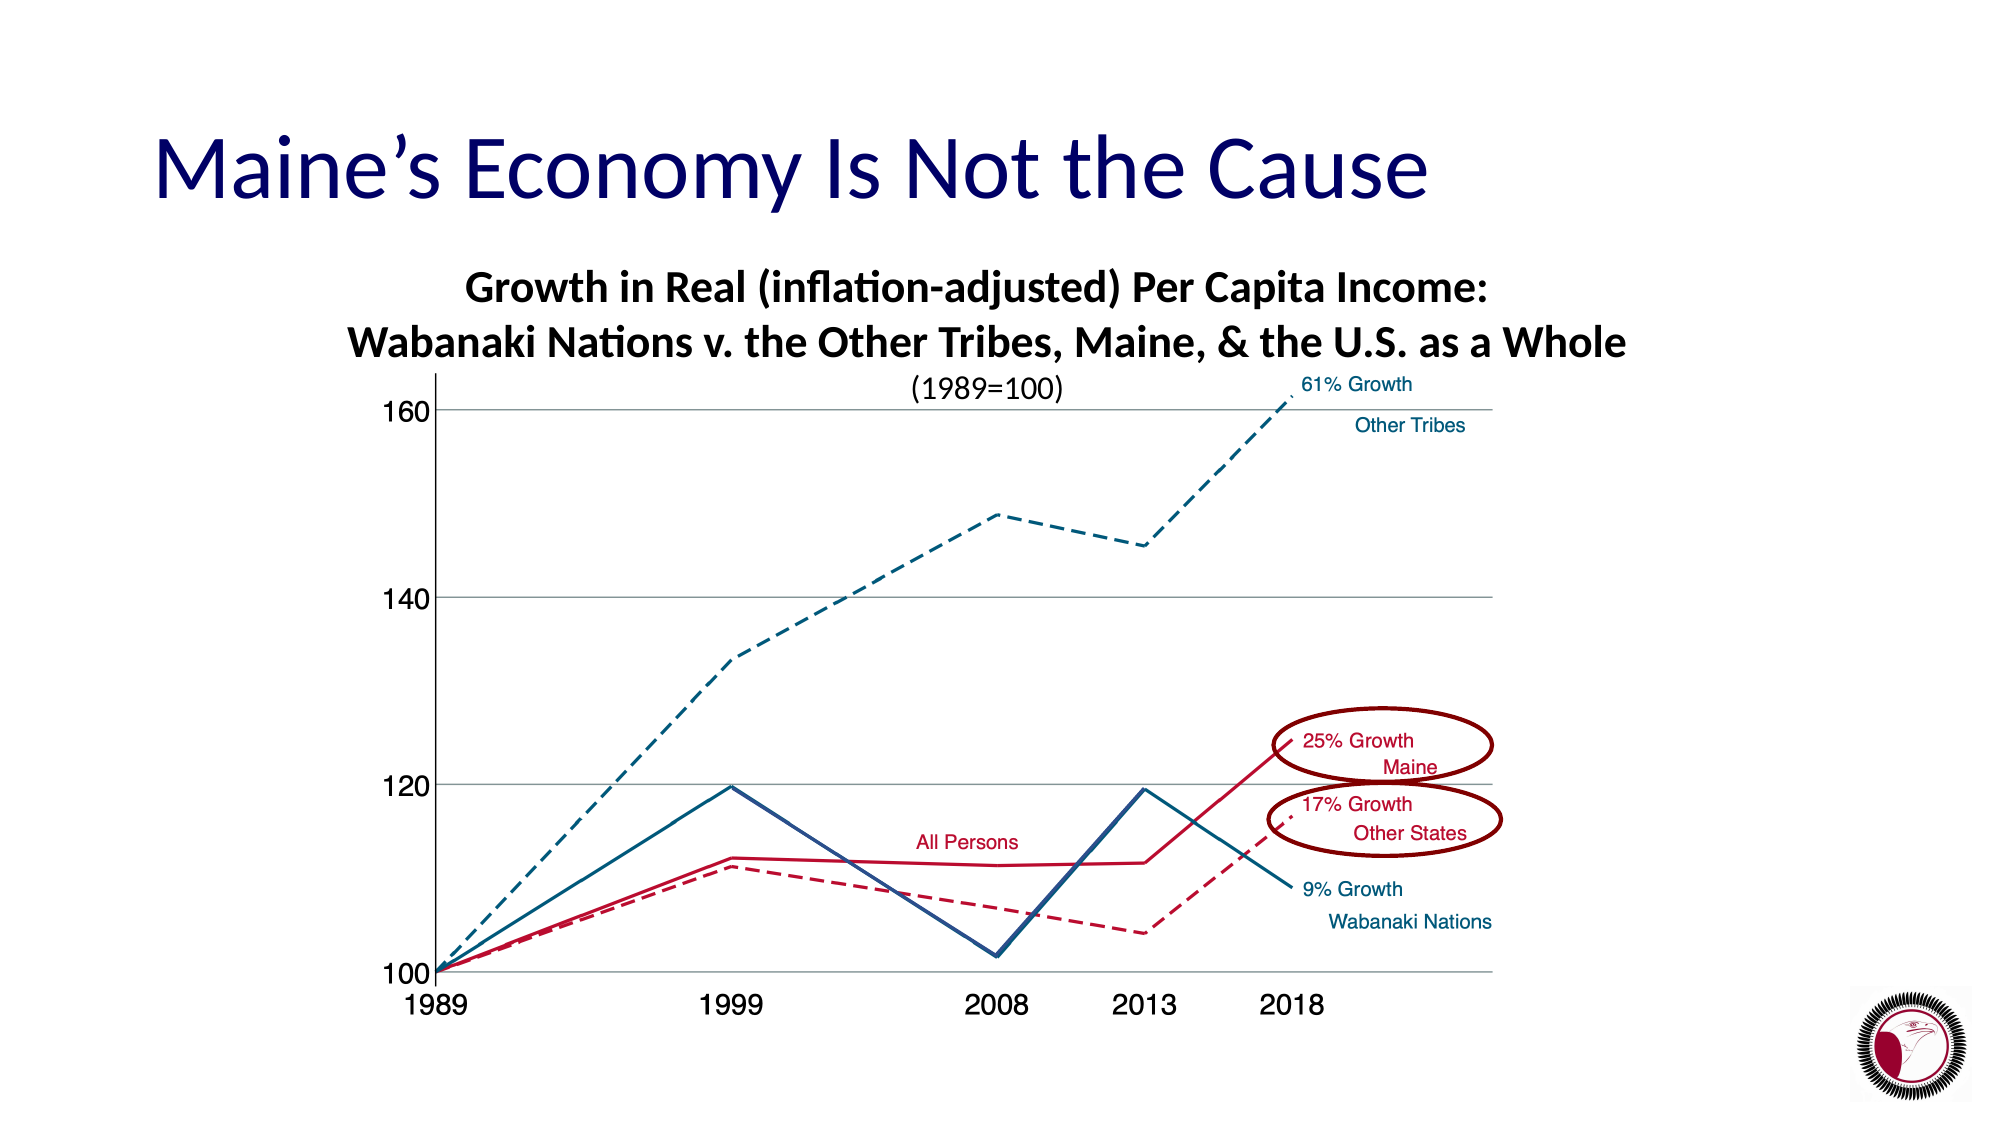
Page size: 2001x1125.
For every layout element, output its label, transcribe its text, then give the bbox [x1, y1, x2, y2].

picture [1850, 985, 1972, 1103]
picture [326, 336, 1602, 1066]
text_box Growth in Real (inflation-adjusted) Per Capita Income: Wabanaki Nations v. the Other Tribes, Maine, & the U.S. as a Whole (1989=100) [271, 248, 1703, 414]
title Maine’s Economy Is Not the Cause [137, 59, 1863, 278]
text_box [994, 787, 1145, 957]
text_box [732, 787, 993, 957]
